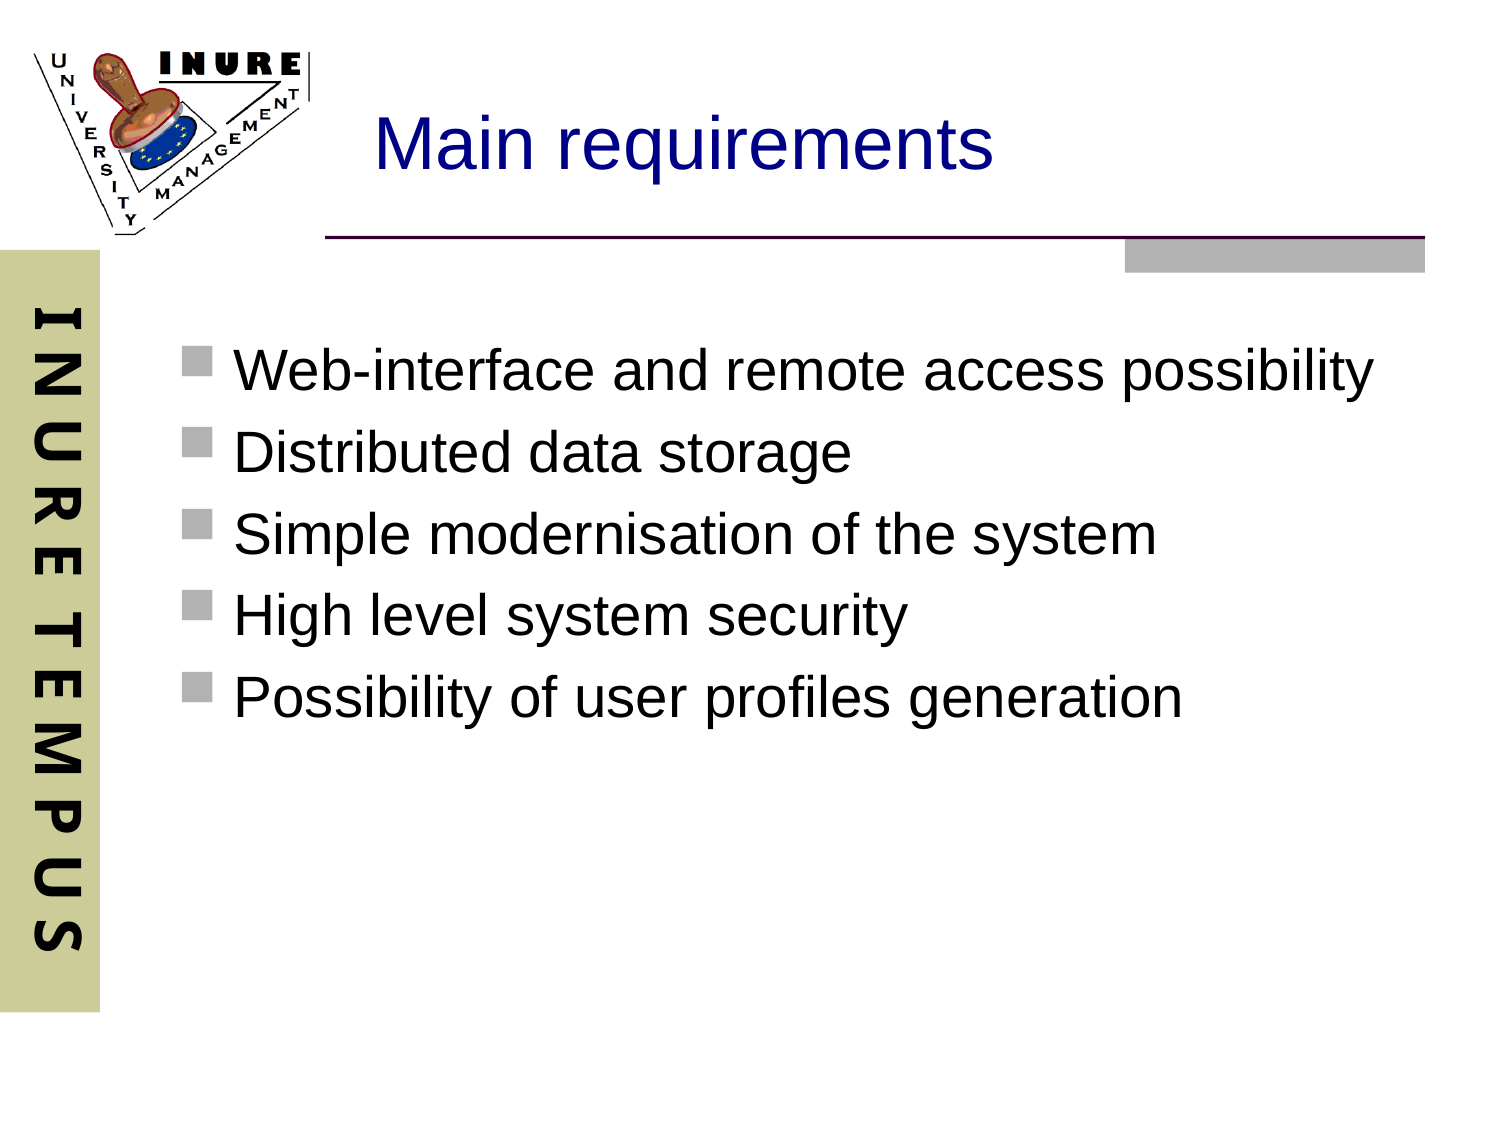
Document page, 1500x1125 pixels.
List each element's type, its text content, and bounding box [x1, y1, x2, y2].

list Web-interface and remote access possibility Distributed data storage Simple modernisation of the system High level system security Possibility of user profiles generation [162, 324, 1438, 1069]
title Main requirements [358, 45, 1424, 234]
picture [24, 37, 325, 249]
